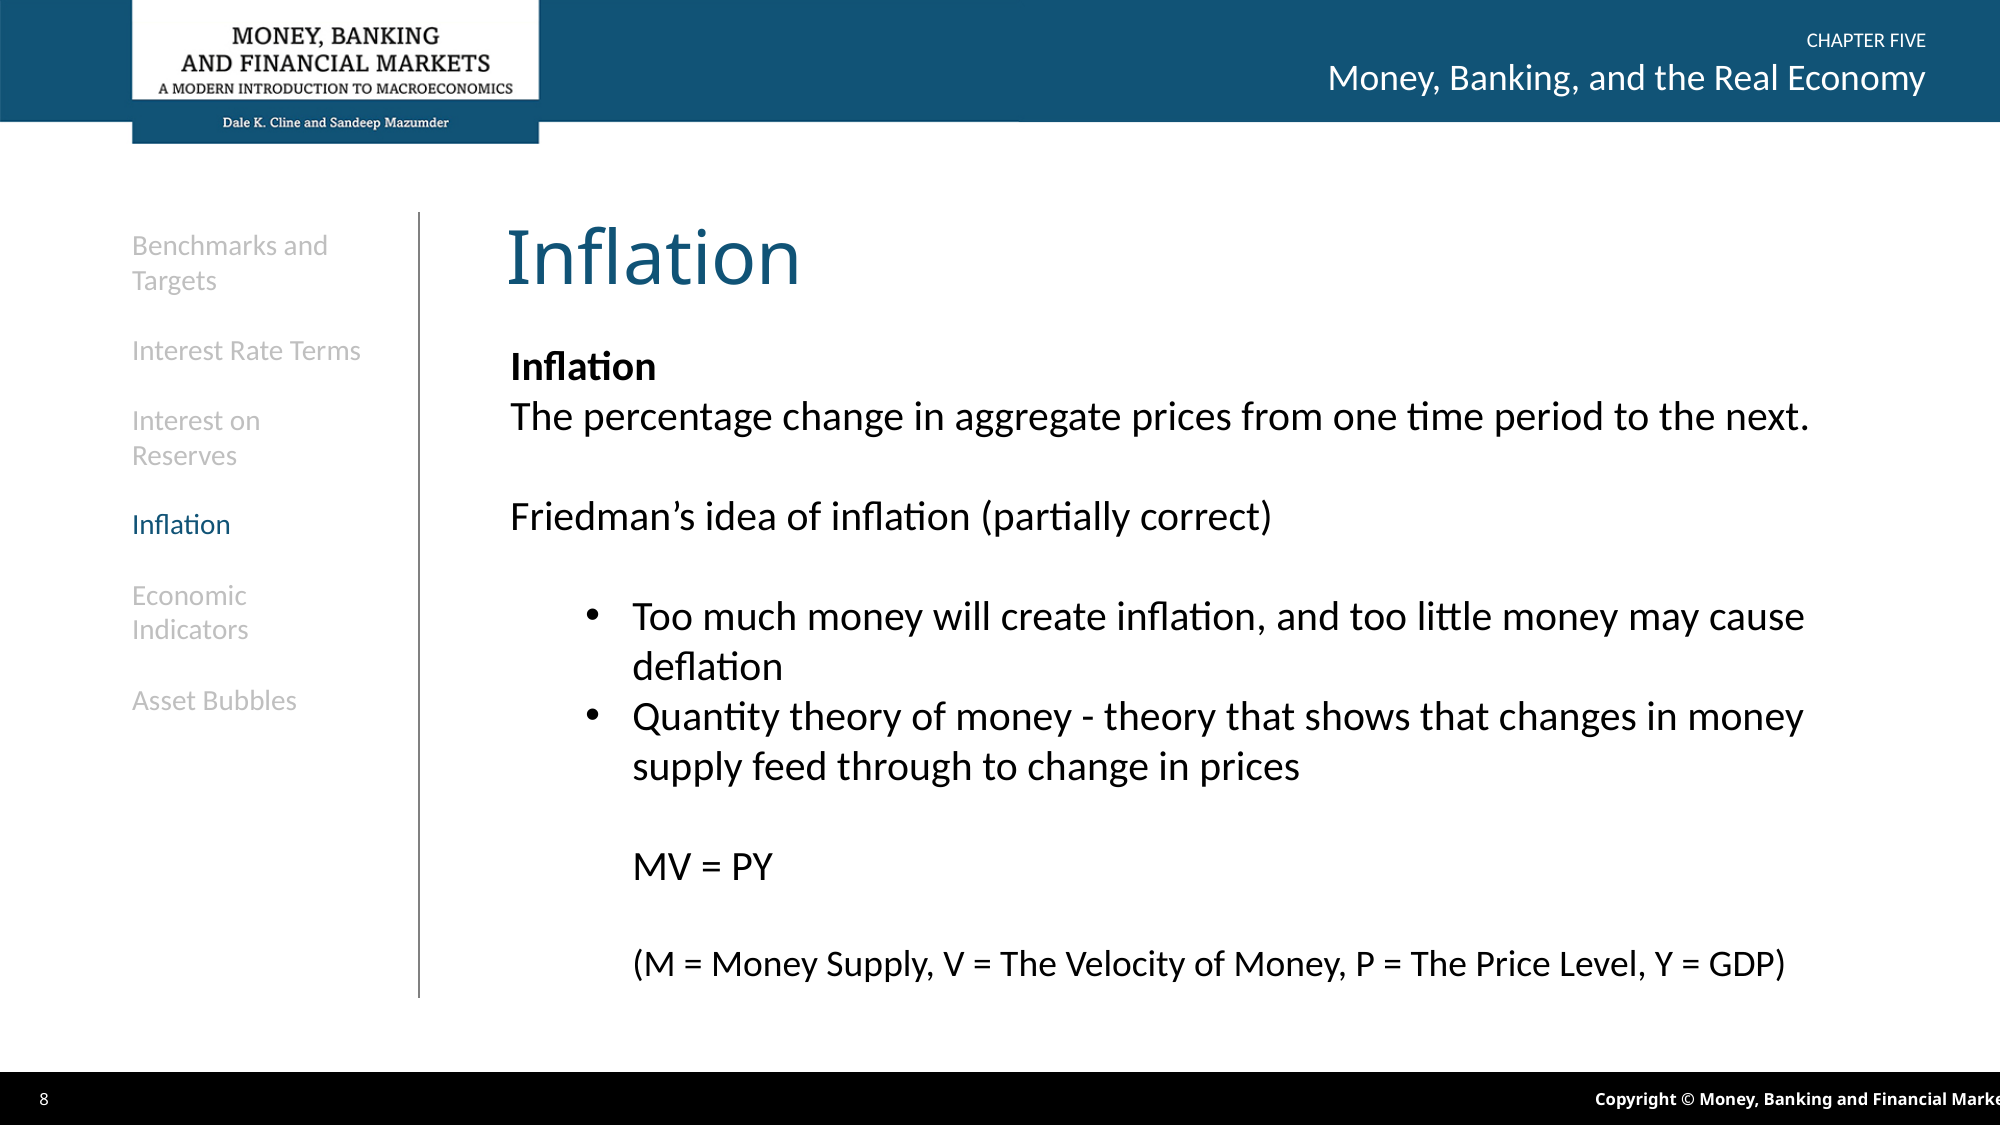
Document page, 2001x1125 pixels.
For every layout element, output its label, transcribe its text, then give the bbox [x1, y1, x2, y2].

title Inflation [491, 211, 1883, 317]
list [0, 0, 2000, 144]
text_box Inflation The percentage change in aggregate prices from one time period to the next. Friedman’s idea of inflation (partially correct) Too much money will create inflation, and too little money may cause deflation Quantity theory of money - theory that shows that changes in money supply feed through to change in prices MV = PY (M = Money Supply, V = The Velocity of Money, P = The Price Level, Y = GDP) [481, 331, 1903, 1092]
text_box Benchmarks and Targets Interest Rate Terms Interest on Reserves Inflation Economic Indicators Asset Bubbles [117, 218, 384, 769]
text_box 8 [24, 1081, 376, 1120]
text_box Copyright © Money, Banking and Financial Markets [1580, 1081, 2000, 1117]
text_box [0, 1072, 2000, 1125]
